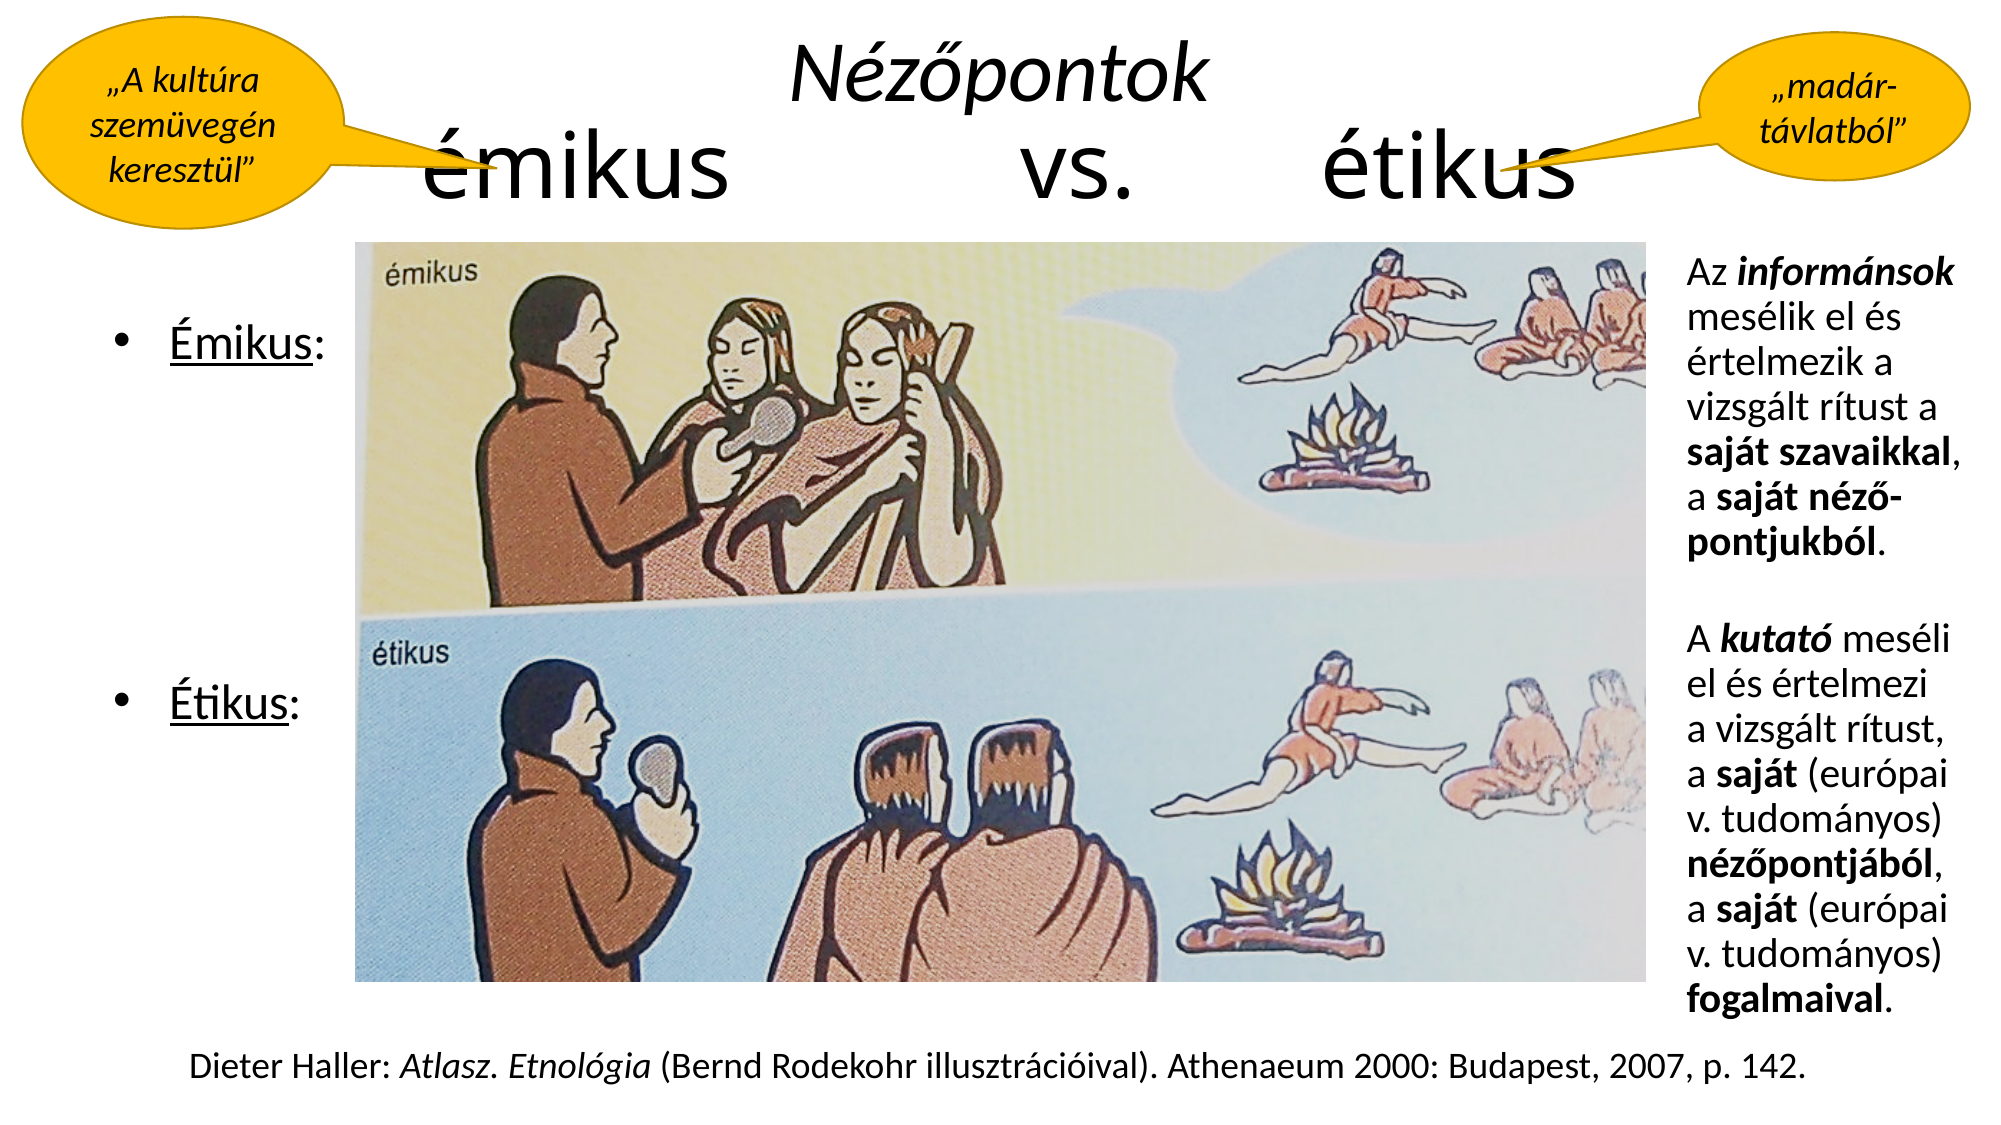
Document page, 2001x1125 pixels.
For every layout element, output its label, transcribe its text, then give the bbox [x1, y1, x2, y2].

text_box „A kultúra szemüvegén keresztül” [21, 15, 498, 230]
text_box Dieter Haller: Atlasz. Etnológia (Bernd Rodekohr illusztrációival). Athenaeum 2000: Budapest, 2007, p. 142. [151, 1033, 1846, 1094]
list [355, 242, 1646, 982]
text_box A kutató meséli el és értelmezi a vizsgált rítust, a saját (európai v. tudományos) nézőpontjából, a saját (európai v. tudományos) fogalmaival. [1671, 609, 1971, 1030]
text_box Nézőpontok [760, 6, 1239, 127]
title émikus vs. étikus [137, 59, 1863, 278]
text_box Émikus: Étikus: [98, 302, 344, 738]
text_box „madár- távlatból” [1500, 31, 1971, 182]
text_box Az informánsok mesélik el és értelmezik a vizsgált rítust a saját szavaikkal, a saját néző-pontjukból. [1671, 242, 1998, 573]
